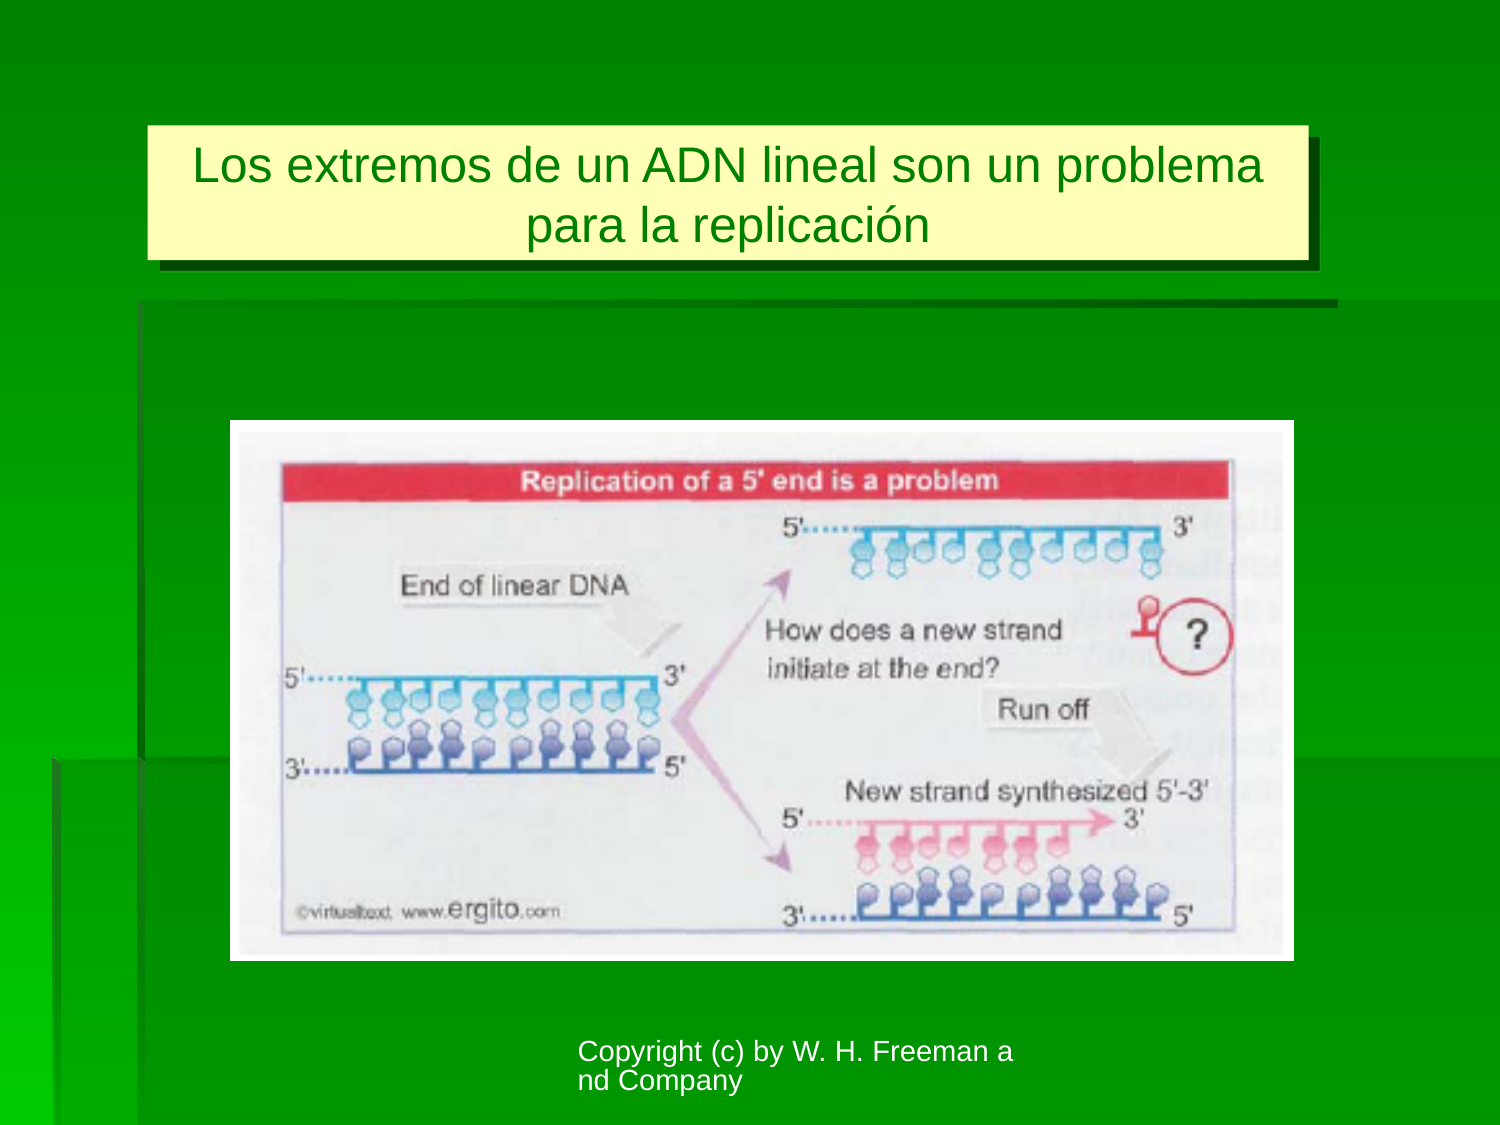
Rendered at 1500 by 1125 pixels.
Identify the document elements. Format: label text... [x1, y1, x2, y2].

text_box Los extremos de un ADN lineal son un problema para la replicación [147, 125, 1309, 261]
picture [229, 420, 1294, 961]
footer Copyright (c) by W. H. Freeman and Company [562, 1024, 1038, 1103]
